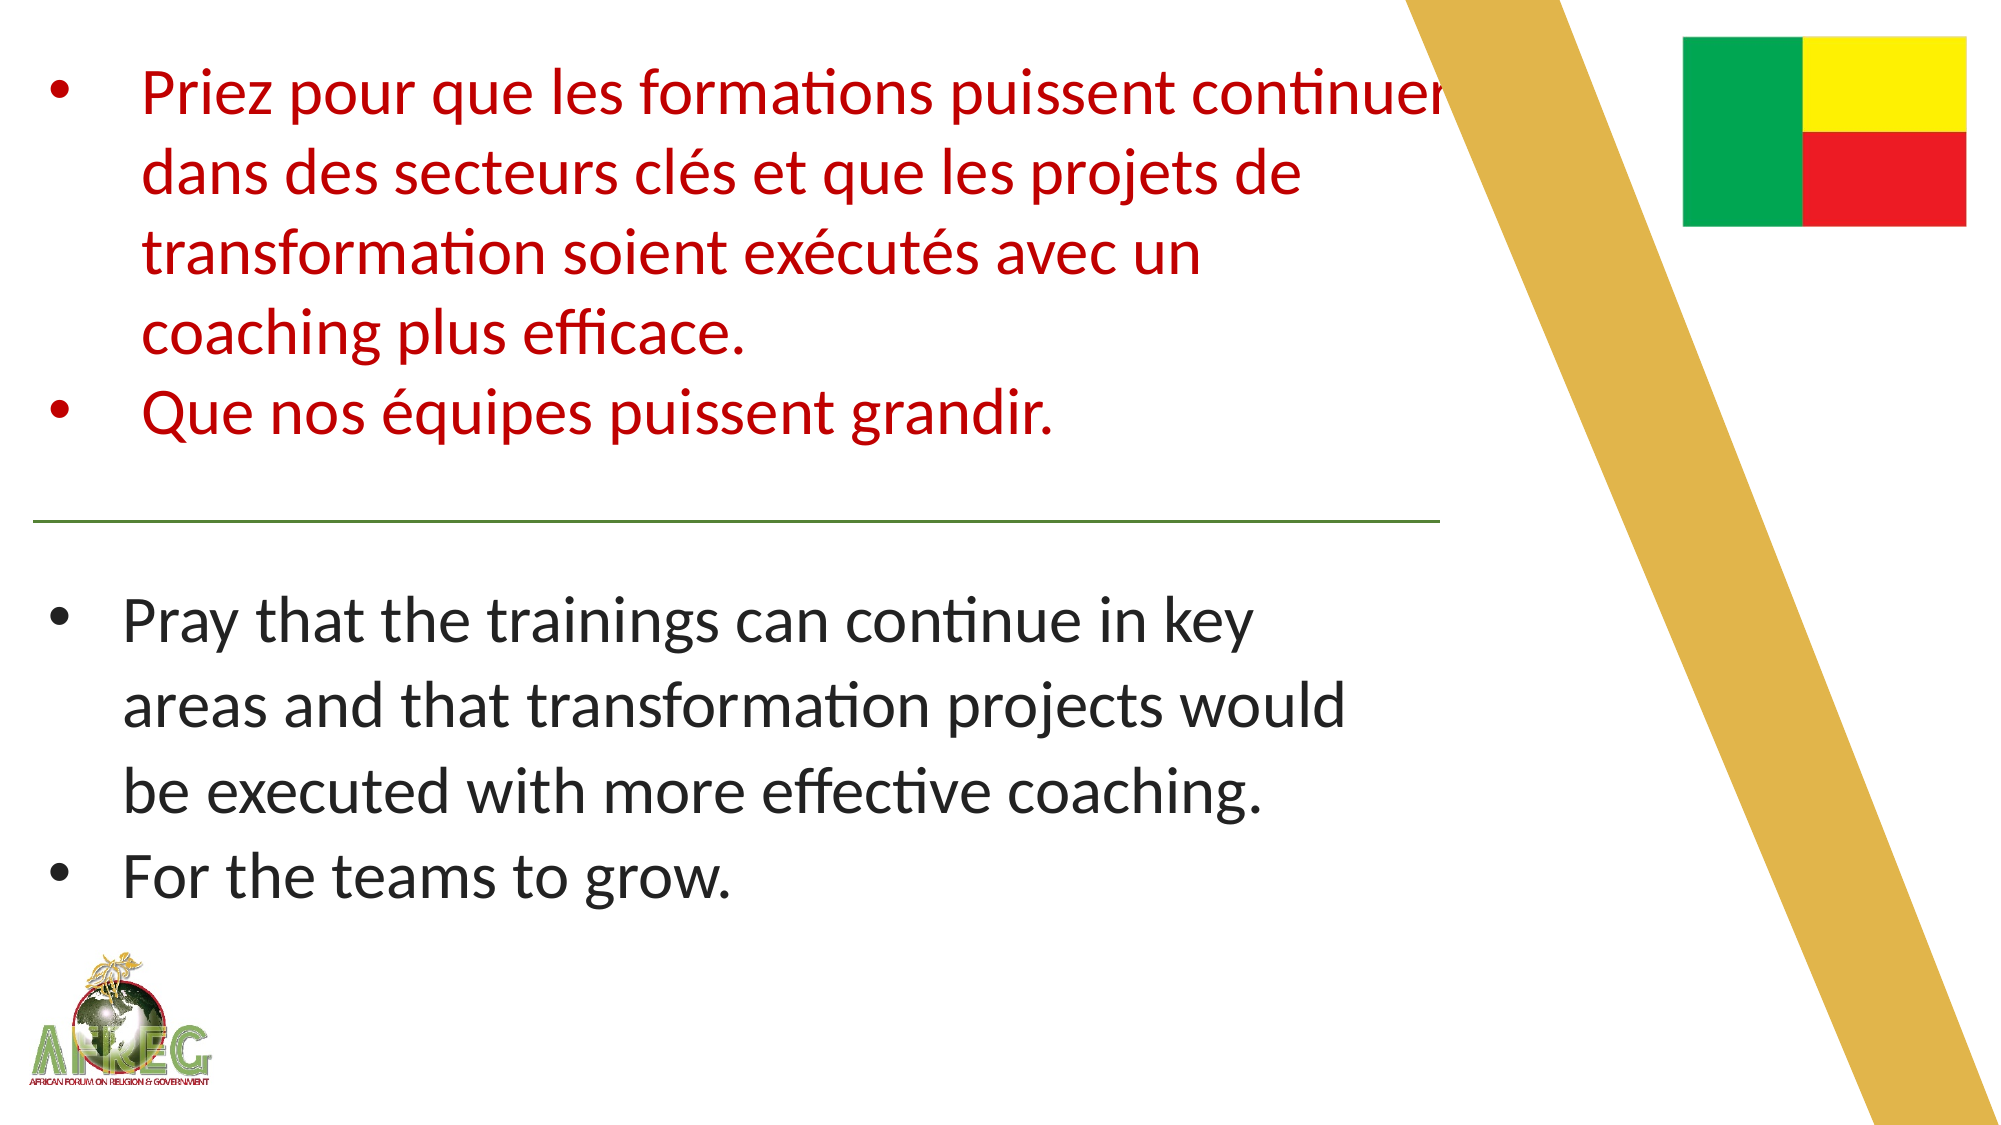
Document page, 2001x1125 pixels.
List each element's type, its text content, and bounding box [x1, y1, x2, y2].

picture [29, 950, 214, 1085]
text_box [1405, 0, 1999, 1125]
picture [1682, 36, 1967, 227]
text_box Pray that the trainings can continue in key areas and that transformation projects would be executed with more effective coaching. For the teams to grow. [33, 562, 1406, 920]
text_box Priez pour que les formations puissent continuer dans des secteurs clés et que les projets de transformation soient exécutés avec un coaching plus efficace. Que nos équipes puissent grandir. [33, 40, 1470, 456]
